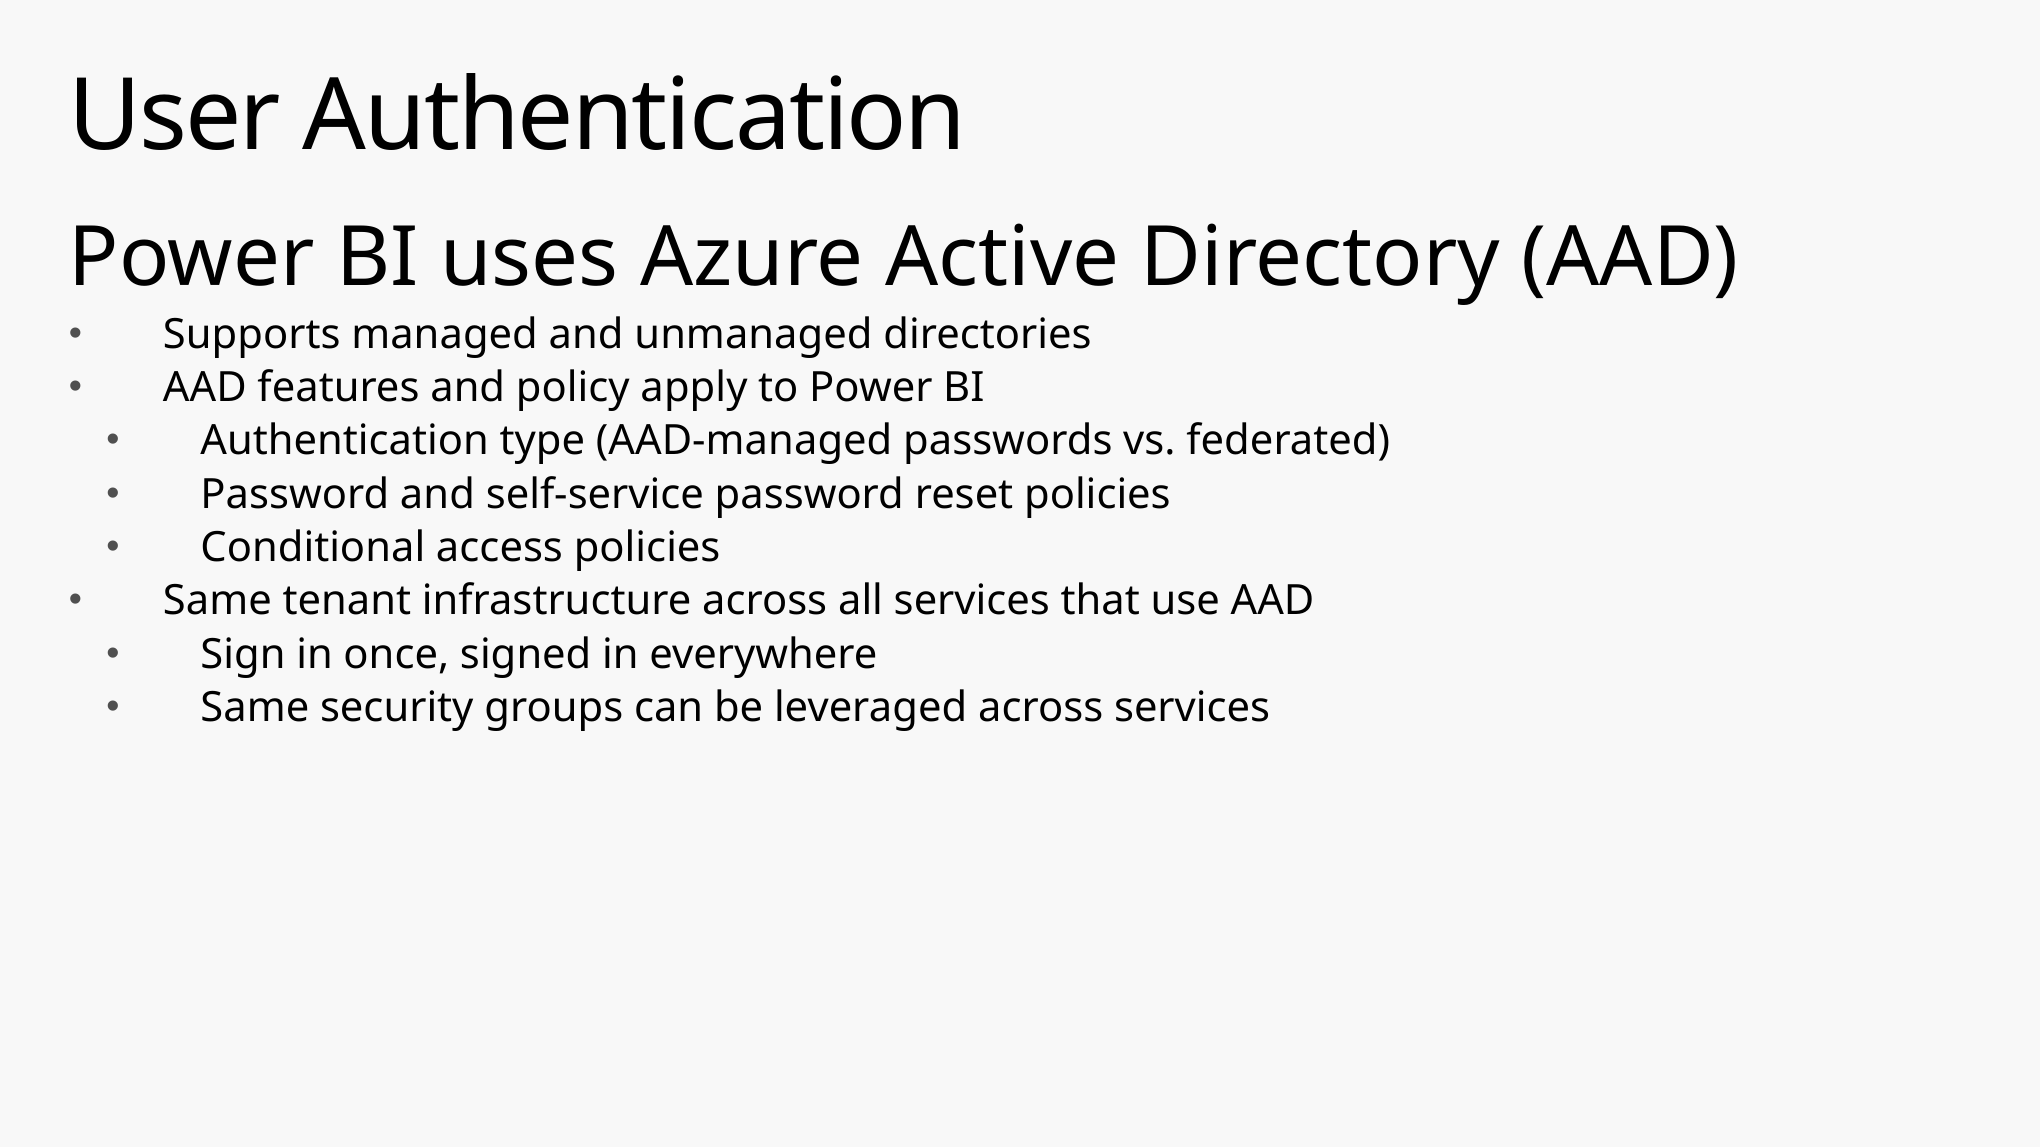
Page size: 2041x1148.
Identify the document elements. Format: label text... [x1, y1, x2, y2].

title User Authentication [45, 48, 1996, 198]
list Power BI uses Azure Active Directory (AAD) Supports managed and unmanaged directories AAD features and policy apply to Power BI Authentication type (AAD-managed passwords vs. federated) Password and self-service password reset policies Conditional access policies Same tenant infrastructure across all services that use AAD Sign in once, signed in everywhere Same security groups can be leveraged across services [45, 198, 1996, 876]
